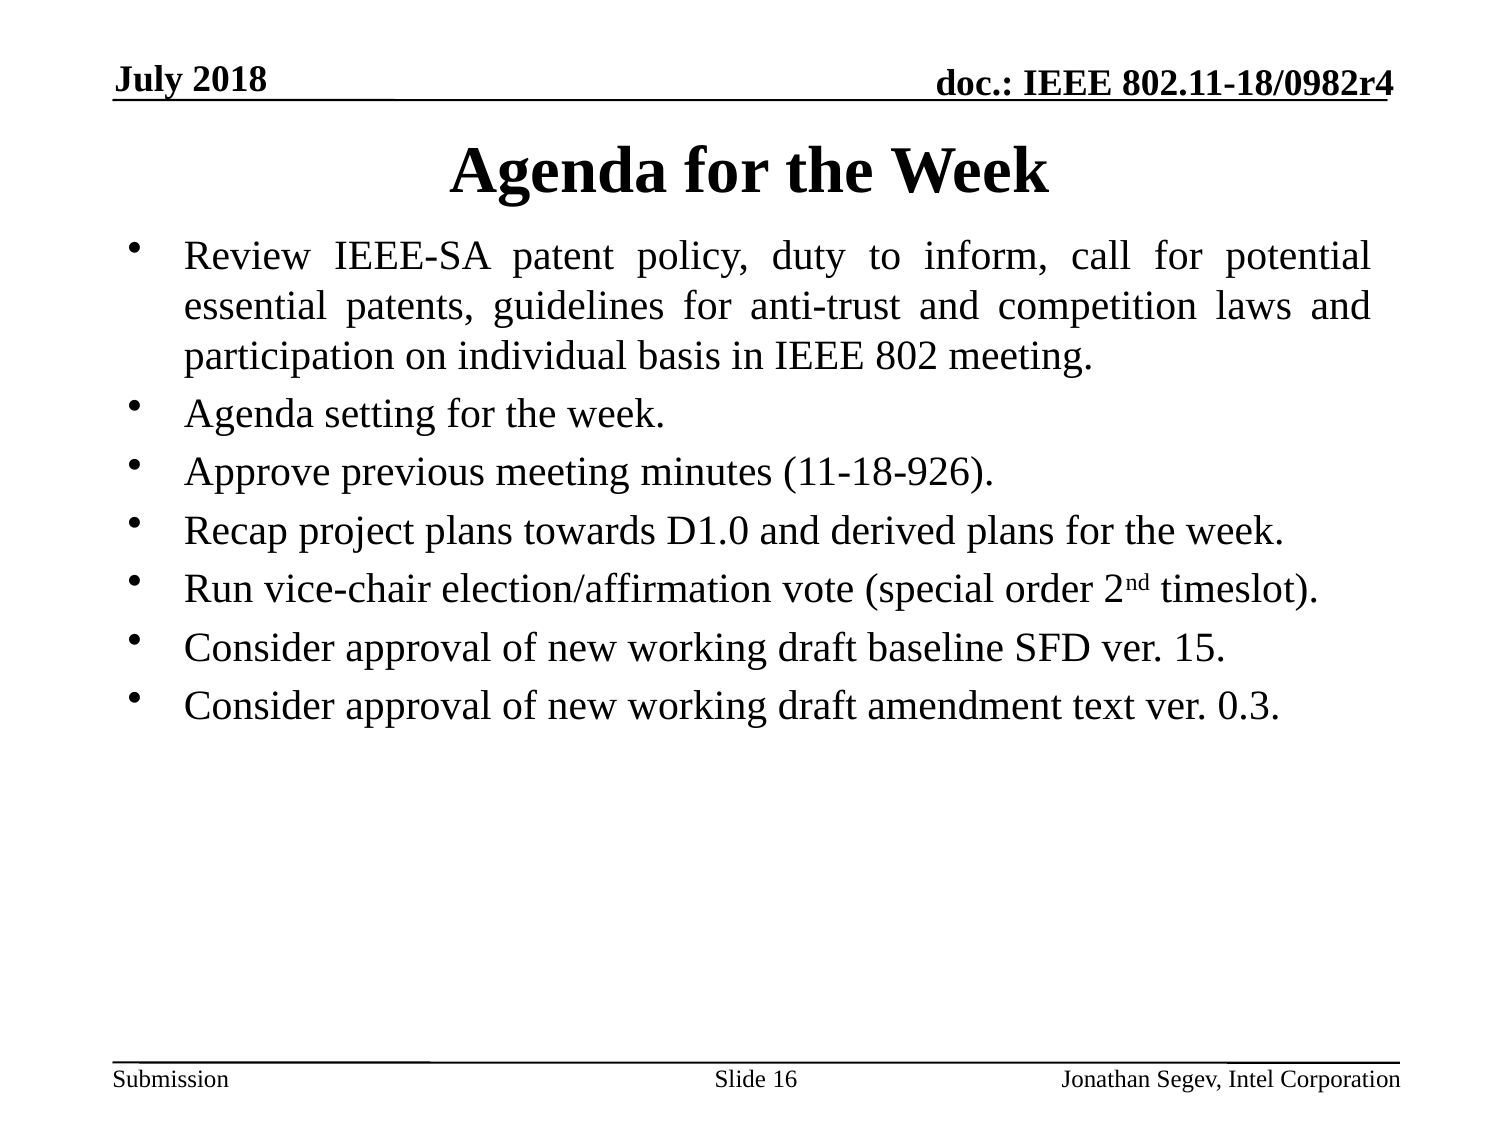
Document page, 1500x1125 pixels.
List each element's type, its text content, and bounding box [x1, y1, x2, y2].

list Review IEEE-SA patent policy, duty to inform, call for potential essential patents, guidelines for anti-trust and competition laws and participation on individual basis in IEEE 802 meeting. Agenda setting for the week. Approve previous meeting minutes (11-18-926). Recap project plans towards D1.0 and derived plans for the week. Run vice-chair election/affirmation vote (special order 2nd timeslot). Consider approval of new working draft baseline SFD ver. 15. Consider approval of new working draft amendment text ver. 0.3. [112, 219, 1388, 1000]
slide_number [114, 54, 423, 100]
title Agenda for the Week [112, 112, 1388, 219]
footer Jonathan Segev, Intel Corporation [878, 1061, 1402, 1093]
slide_number Slide 16 [712, 1061, 800, 1123]
